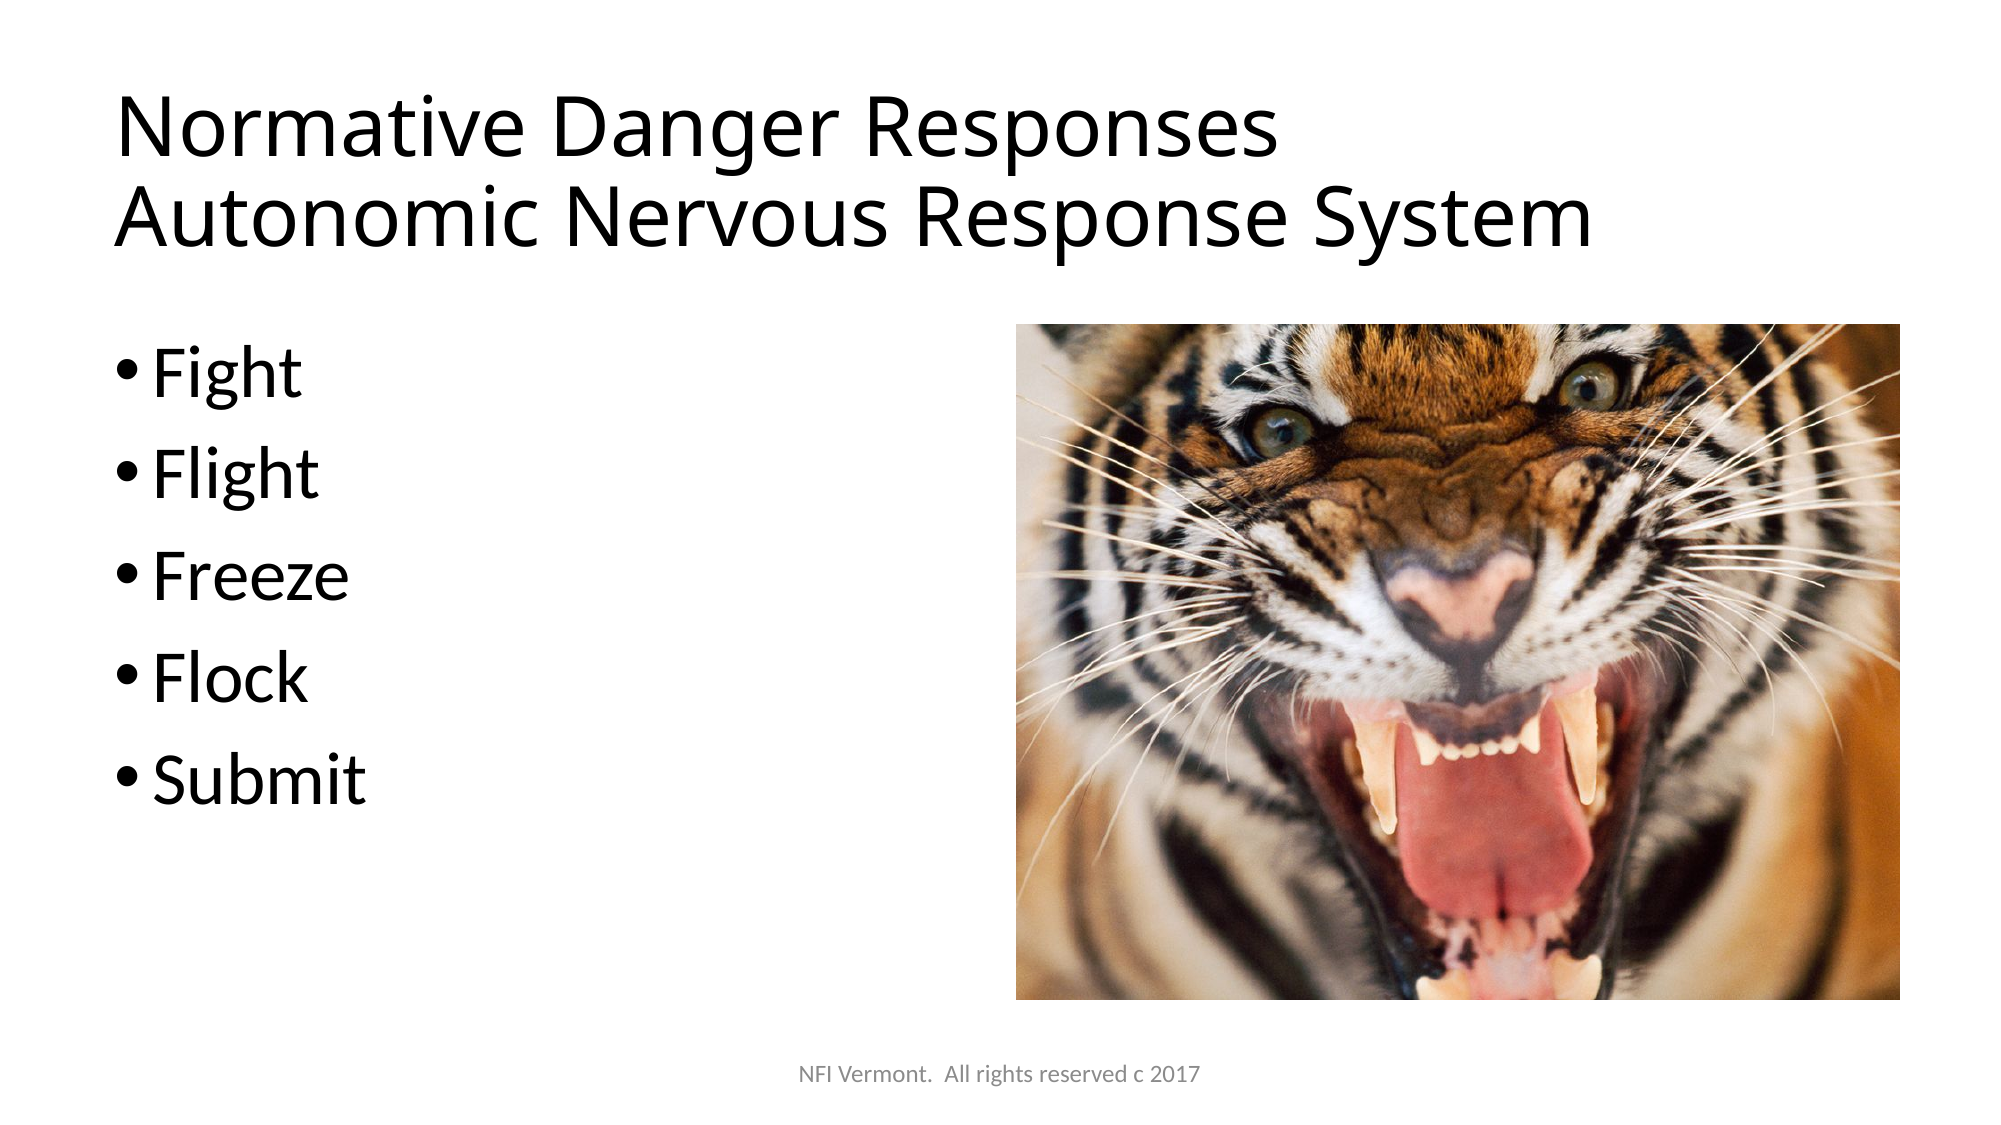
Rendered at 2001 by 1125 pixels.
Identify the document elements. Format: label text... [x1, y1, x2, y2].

footer NFI Vermont. All rights reserved c 2017 [662, 1042, 1338, 1103]
picture [1016, 324, 1900, 1000]
list Fight Flight Freeze Flock Submit [99, 324, 984, 1000]
title Normative Danger Responses Autonomic Nervous Response System [99, 62, 1900, 288]
